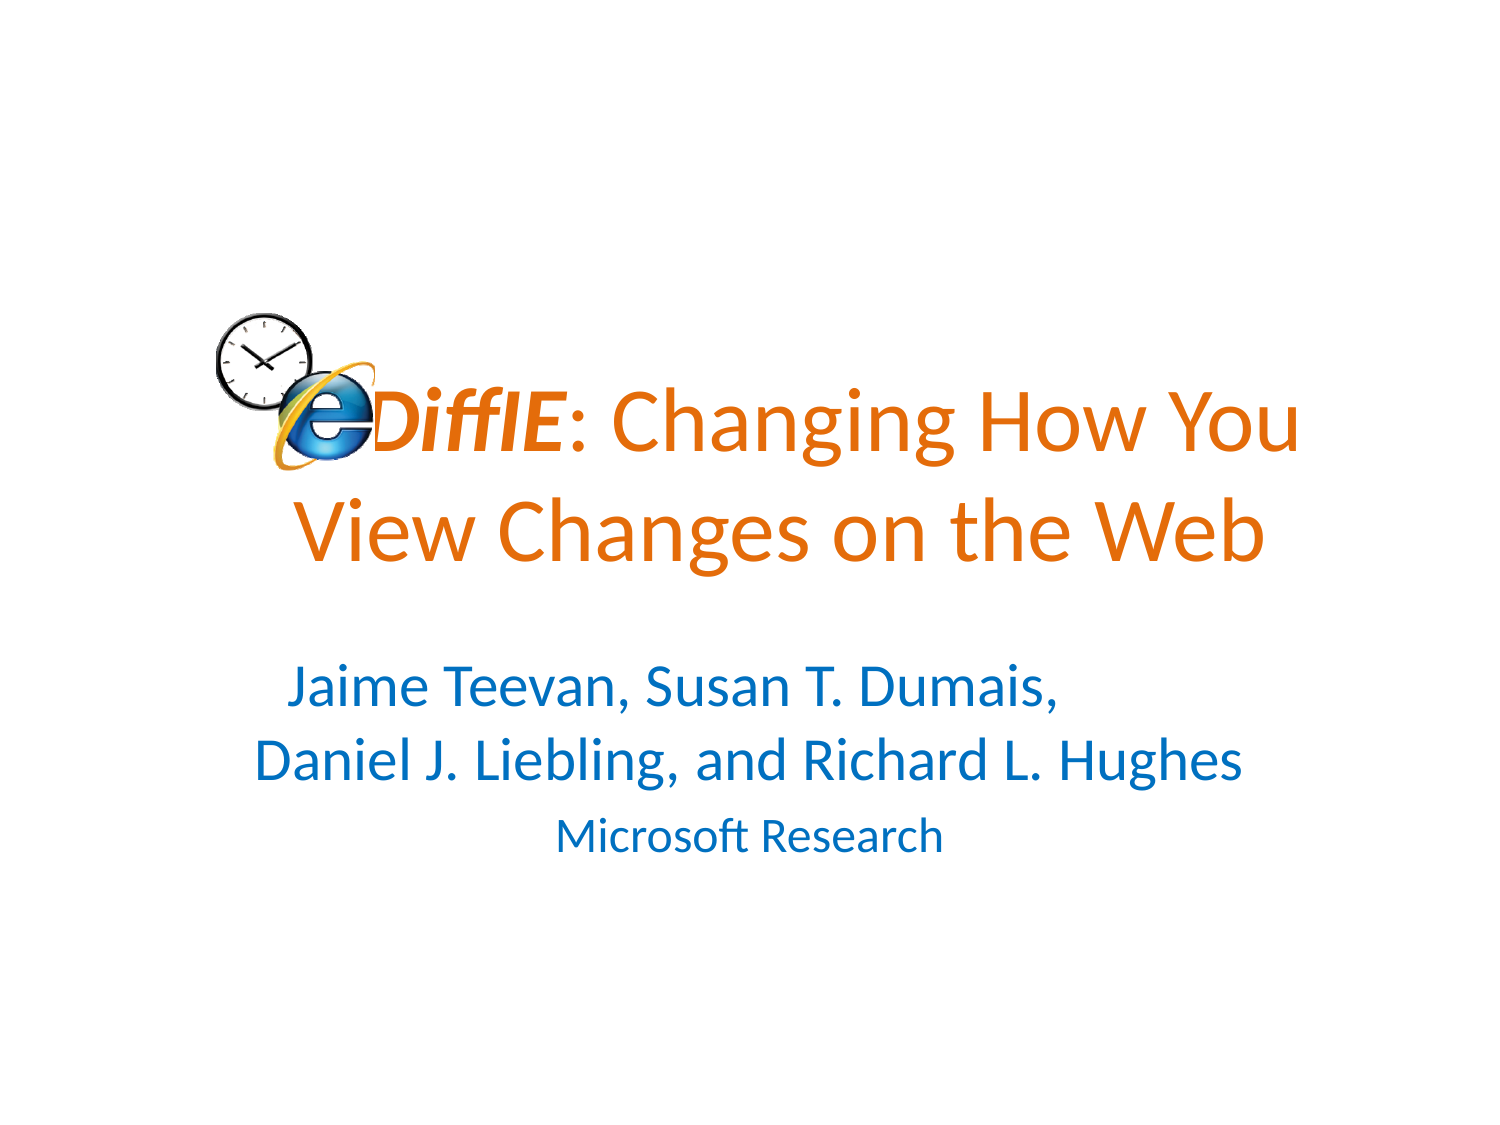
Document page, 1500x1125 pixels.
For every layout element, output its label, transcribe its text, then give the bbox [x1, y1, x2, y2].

subtitle Jaime Teevan, Susan T. Dumais, Daniel J. Liebling, and Richard L. Hughes Microsoft Research [225, 637, 1275, 925]
picture [214, 312, 376, 472]
title DiffIE: Changing How You View Changes on the Web [112, 349, 1388, 591]
